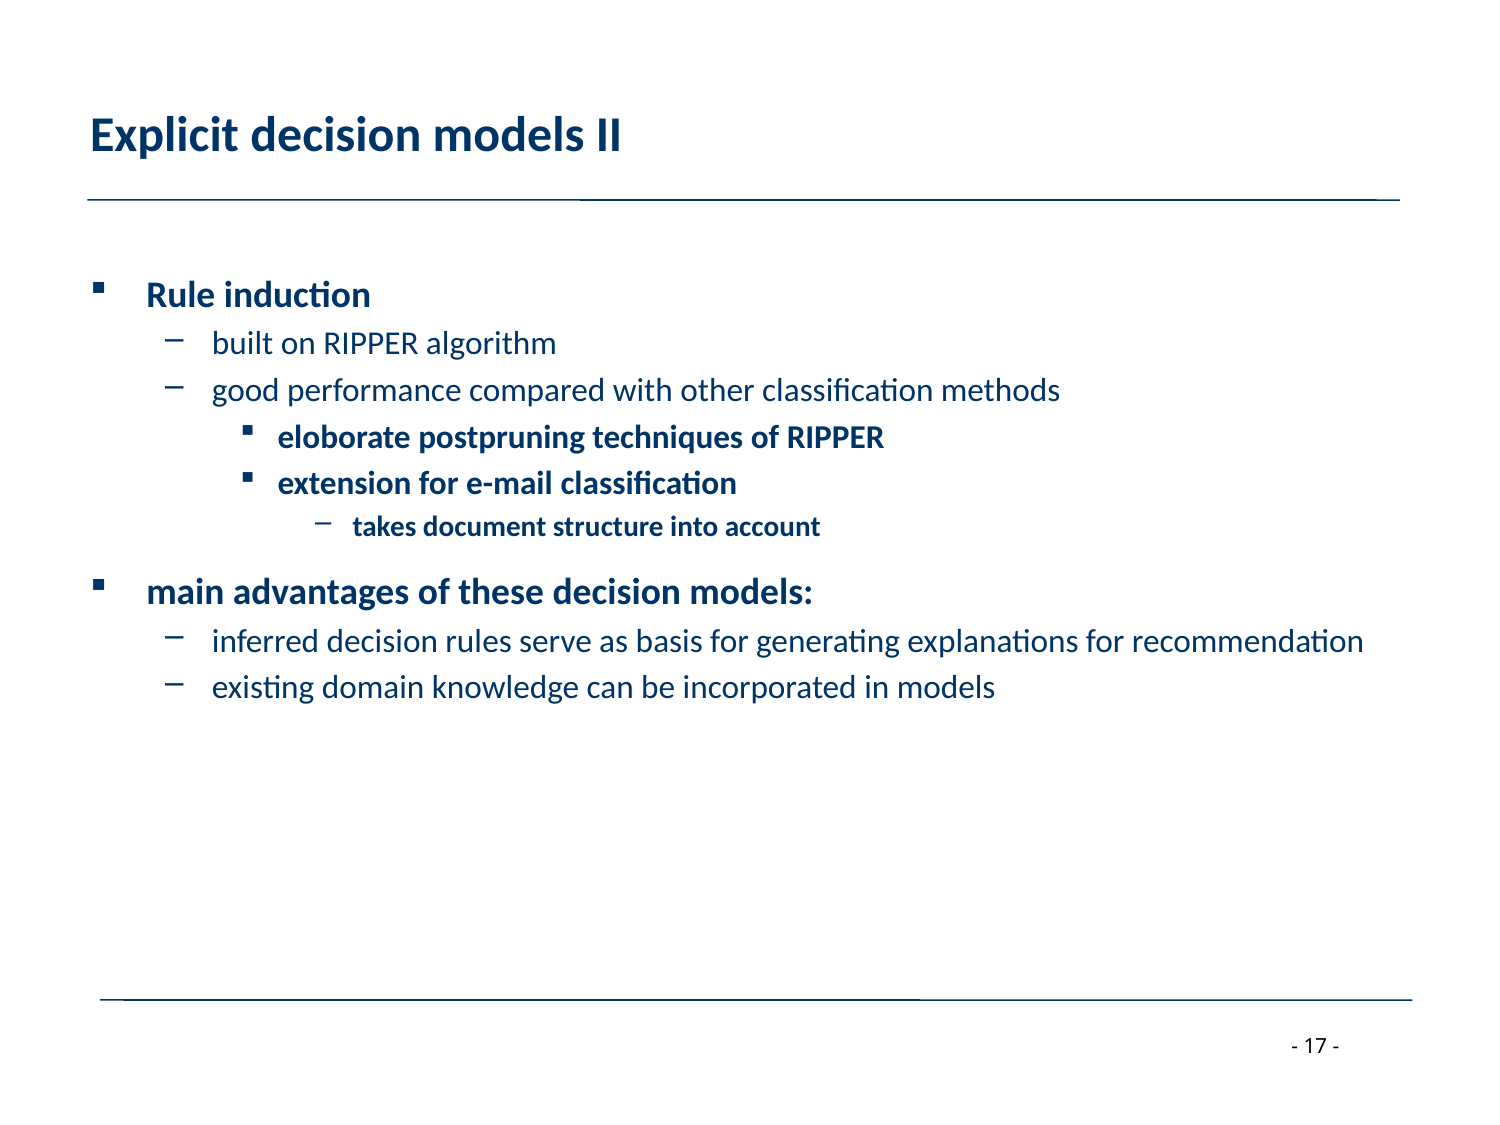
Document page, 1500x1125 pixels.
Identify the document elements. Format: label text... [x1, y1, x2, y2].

list Rule induction built on RIPPER algorithm good performance compared with other classification methods eloborate postpruning techniques of RIPPER extension for e-mail classification takes document structure into account main advantages of these decision models: inferred decision rules serve as basis for generating explanations for recommendation existing domain knowledge can be incorporated in models [74, 262, 1426, 1006]
title Explicit decision models II [74, 37, 1426, 226]
